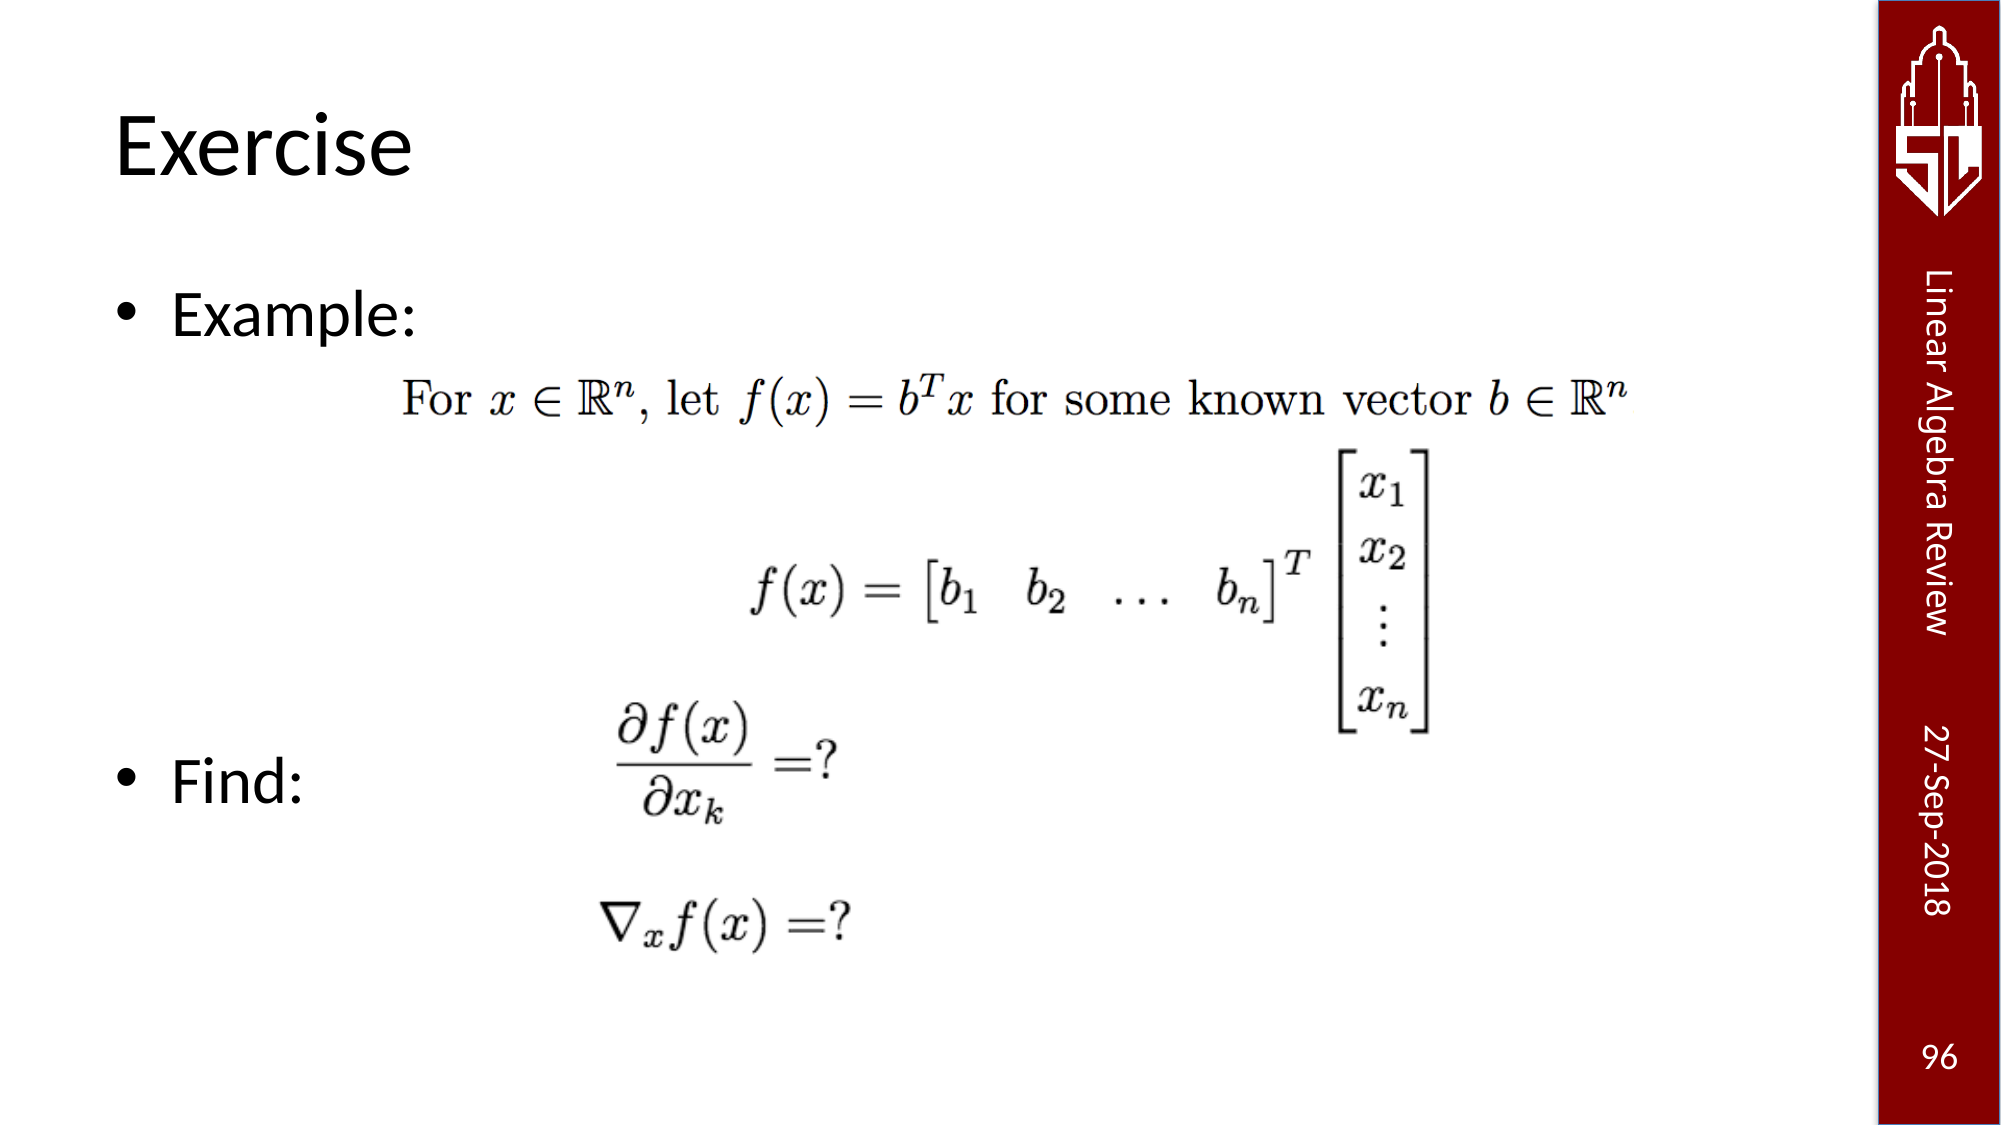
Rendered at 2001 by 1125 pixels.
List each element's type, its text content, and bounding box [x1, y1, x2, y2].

title Exercise [99, 45, 1835, 233]
picture [366, 338, 1634, 1029]
picture [1896, 25, 1982, 217]
list Example: Find: [99, 262, 1835, 1005]
